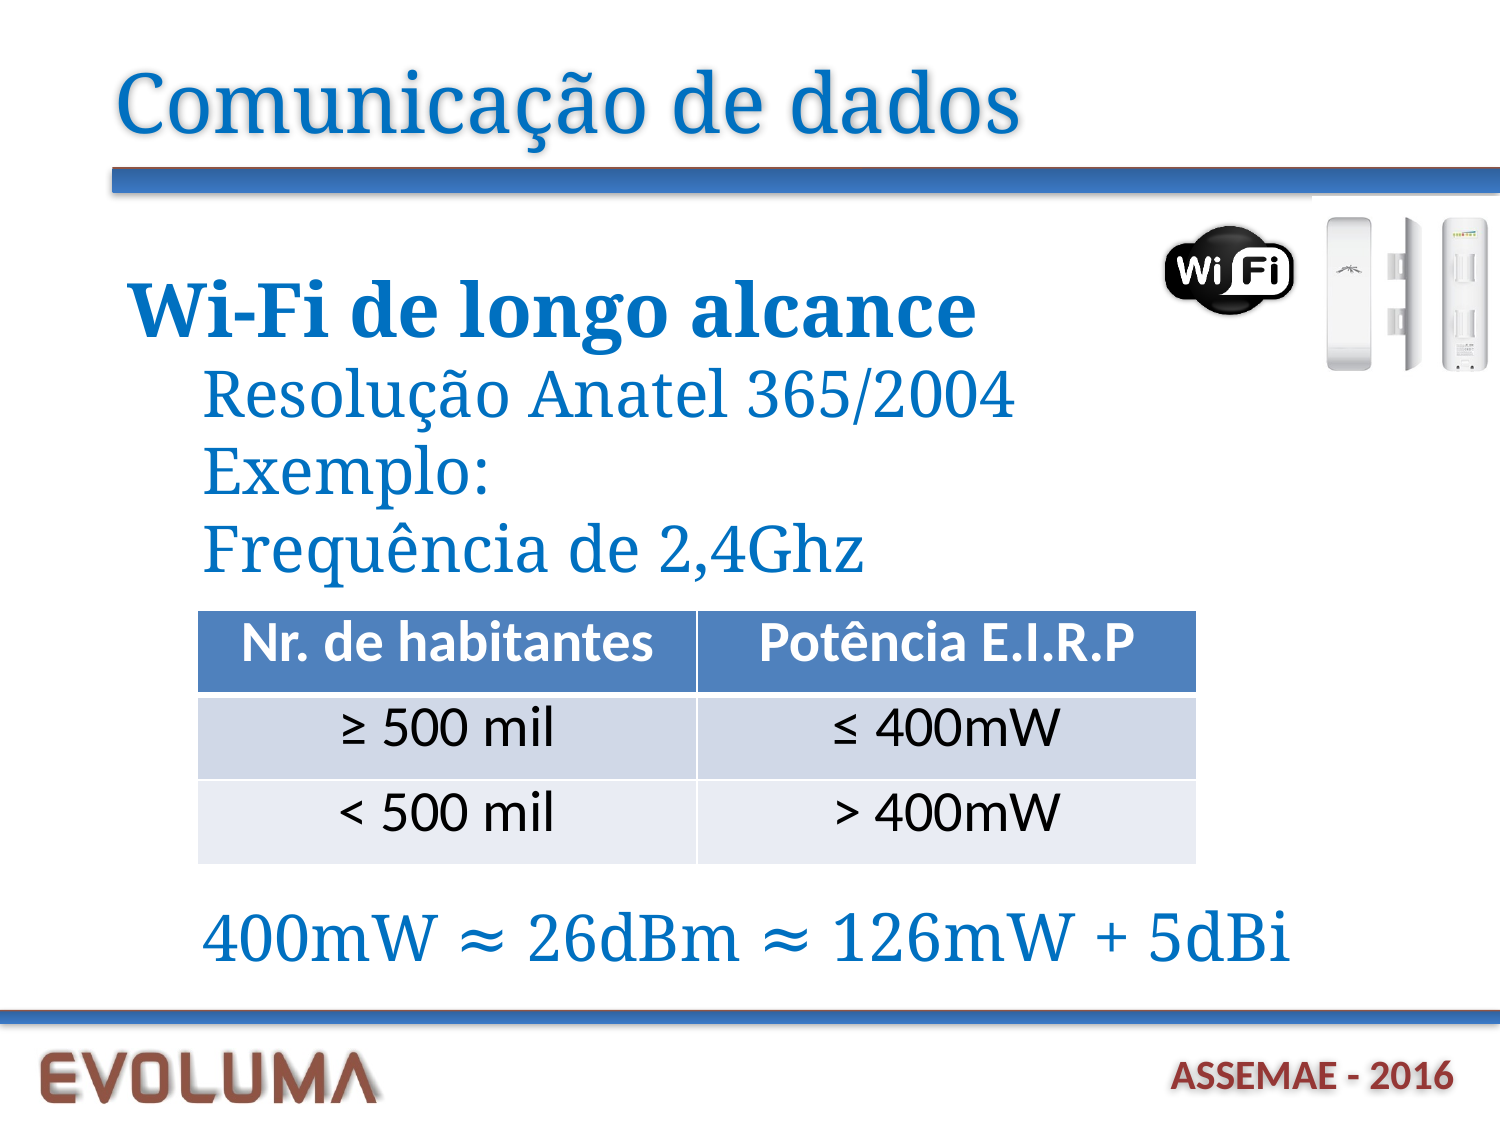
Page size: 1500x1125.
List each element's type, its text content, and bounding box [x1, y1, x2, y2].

title Comunicação de dados [99, 42, 1350, 177]
picture [17, 1048, 386, 1118]
text_box [112, 168, 1500, 194]
table_cell ≥ 500 mil [198, 698, 696, 779]
table_header Potência E.I.R.P [698, 611, 1196, 692]
picture [1158, 219, 1300, 322]
table_header Nr. de habitantes [198, 611, 696, 692]
table_cell < 500 mil [198, 781, 696, 864]
table_cell ≤ 400mW [698, 698, 1196, 779]
text_box Wi-Fi de longo alcance Resolução Anatel 365/2004 Exemplo: Frequência de 2,4Ghz 400mW ≈ 26dBm ≈ 126mW + 5dBi [112, 255, 1471, 983]
picture [1312, 196, 1500, 385]
table_cell > 400mW [698, 781, 1196, 864]
text_box ASSEMAE - 2016 [1155, 1040, 1470, 1105]
text_box [0, 1011, 1500, 1024]
